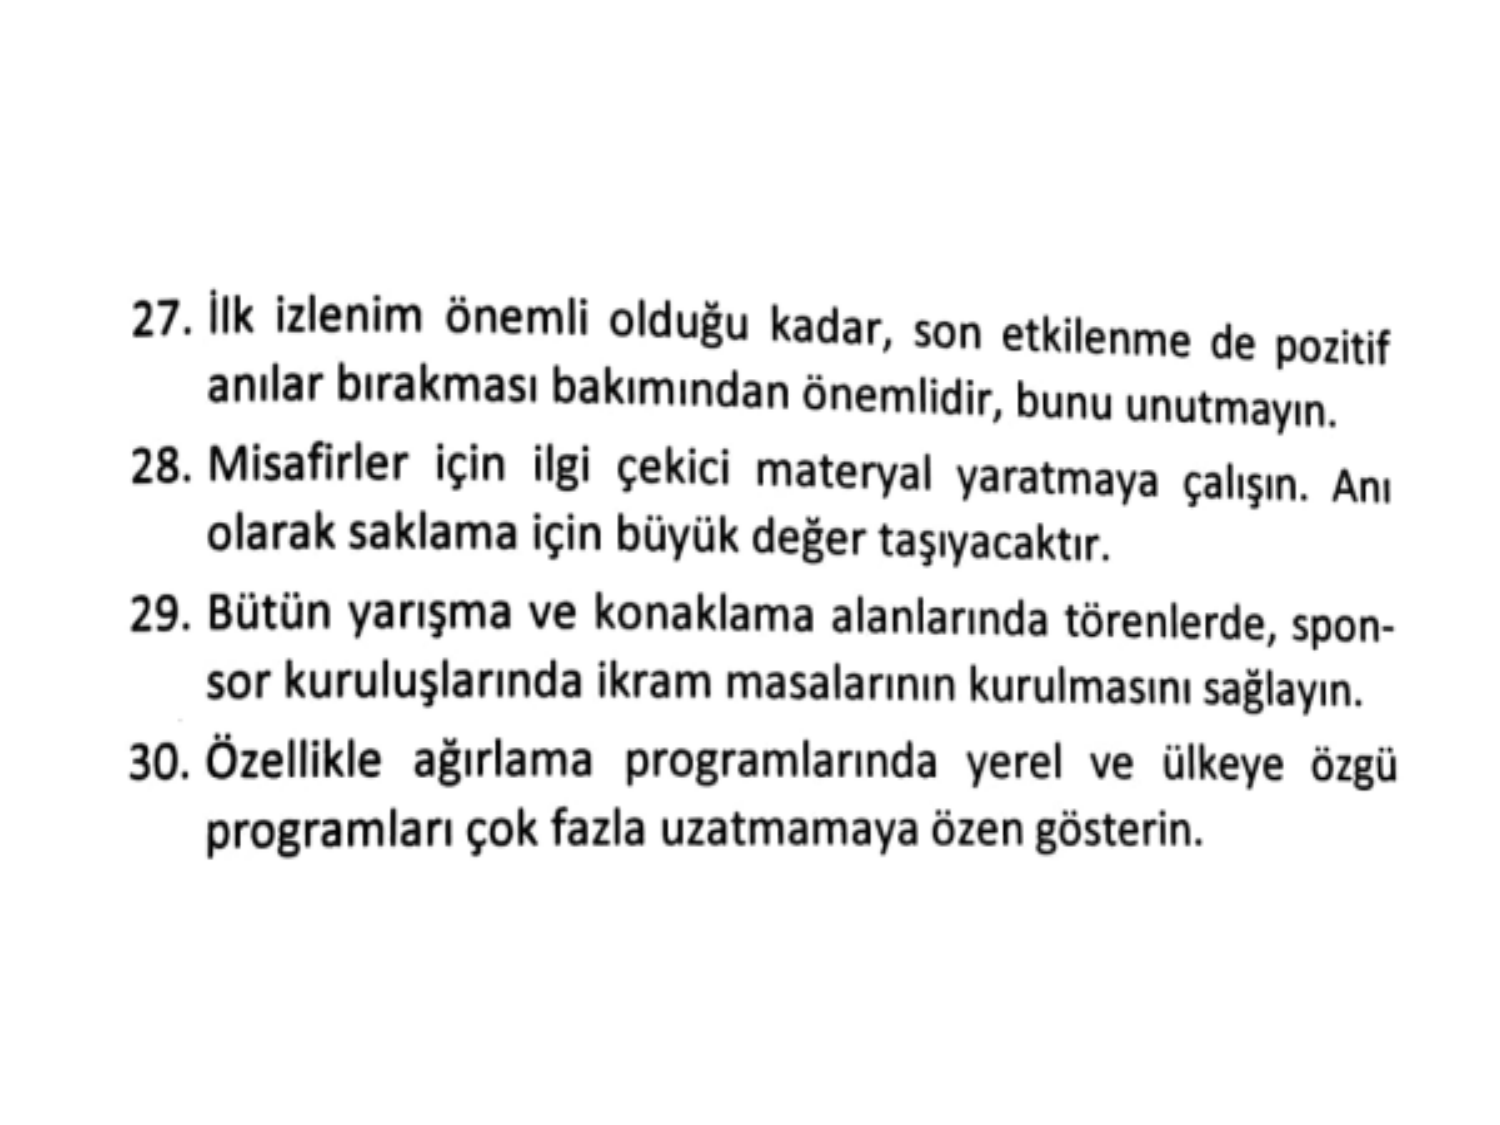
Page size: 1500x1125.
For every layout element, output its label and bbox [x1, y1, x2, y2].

picture [41, 280, 1459, 929]
